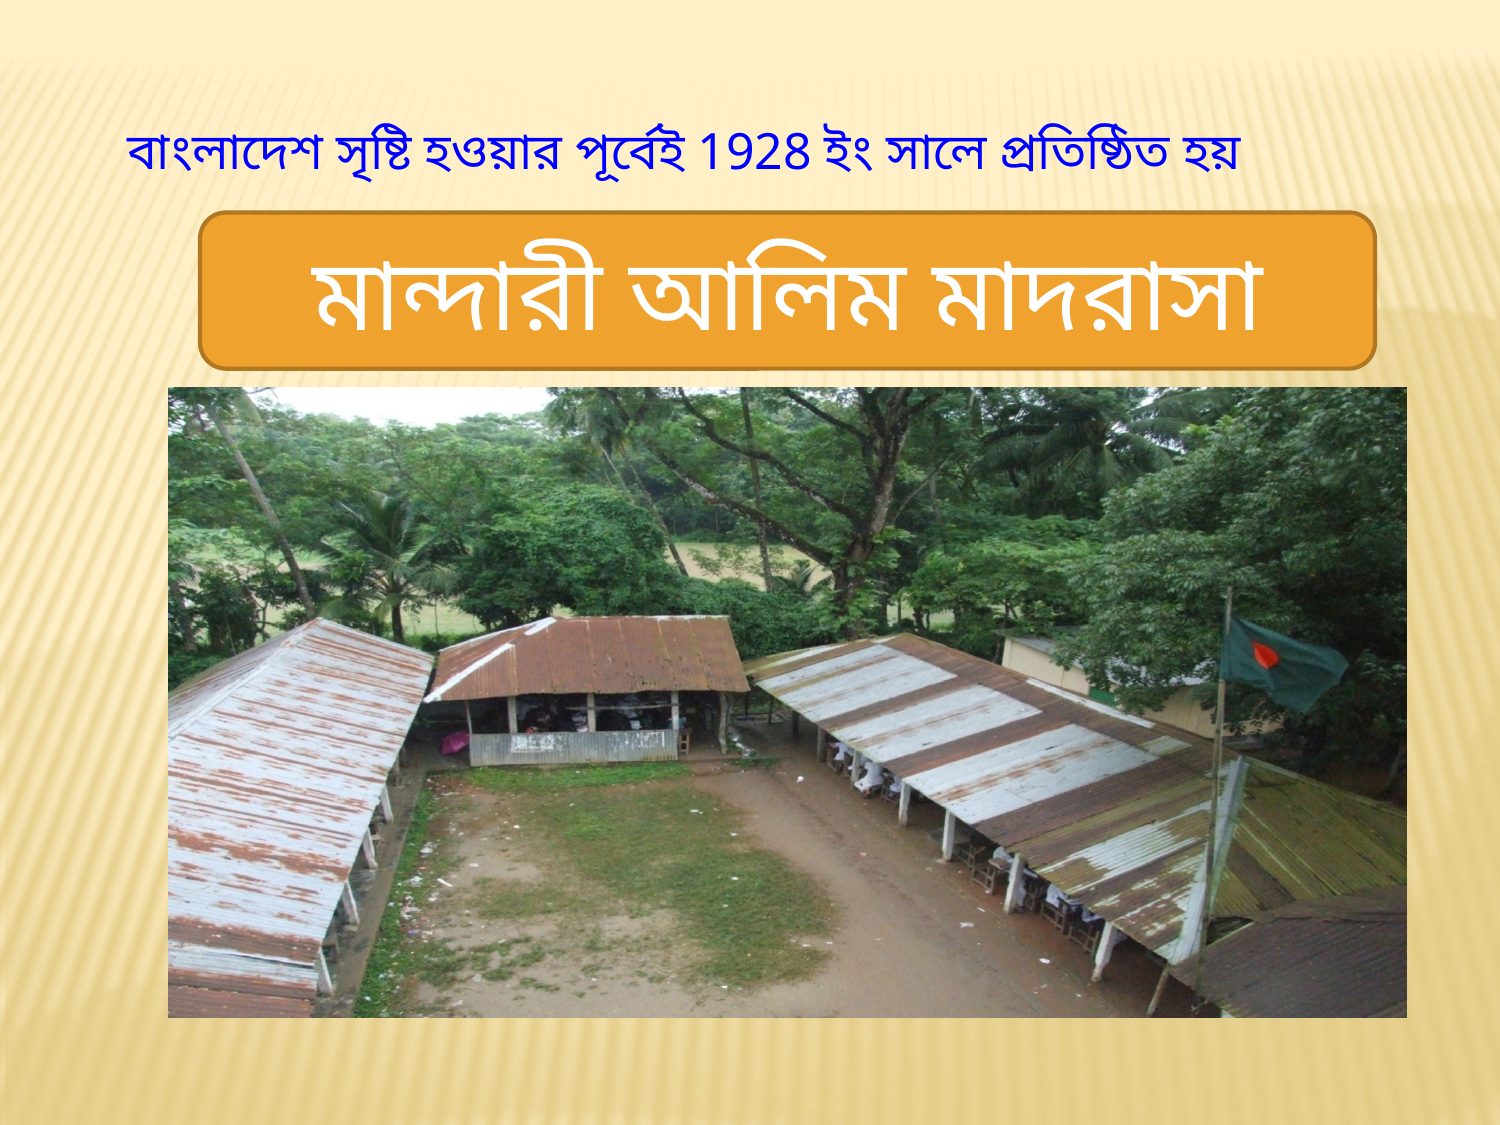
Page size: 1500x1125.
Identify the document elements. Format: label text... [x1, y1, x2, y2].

text_box বাংলাদেশ সৃষ্টি হওয়ার পূর্বেই 1928 ইং সালে প্রতিষ্ঠিত হয় [112, 111, 1500, 187]
text_box মান্দারী আলিম মাদরাসা [197, 210, 1378, 371]
picture [168, 387, 1407, 1018]
